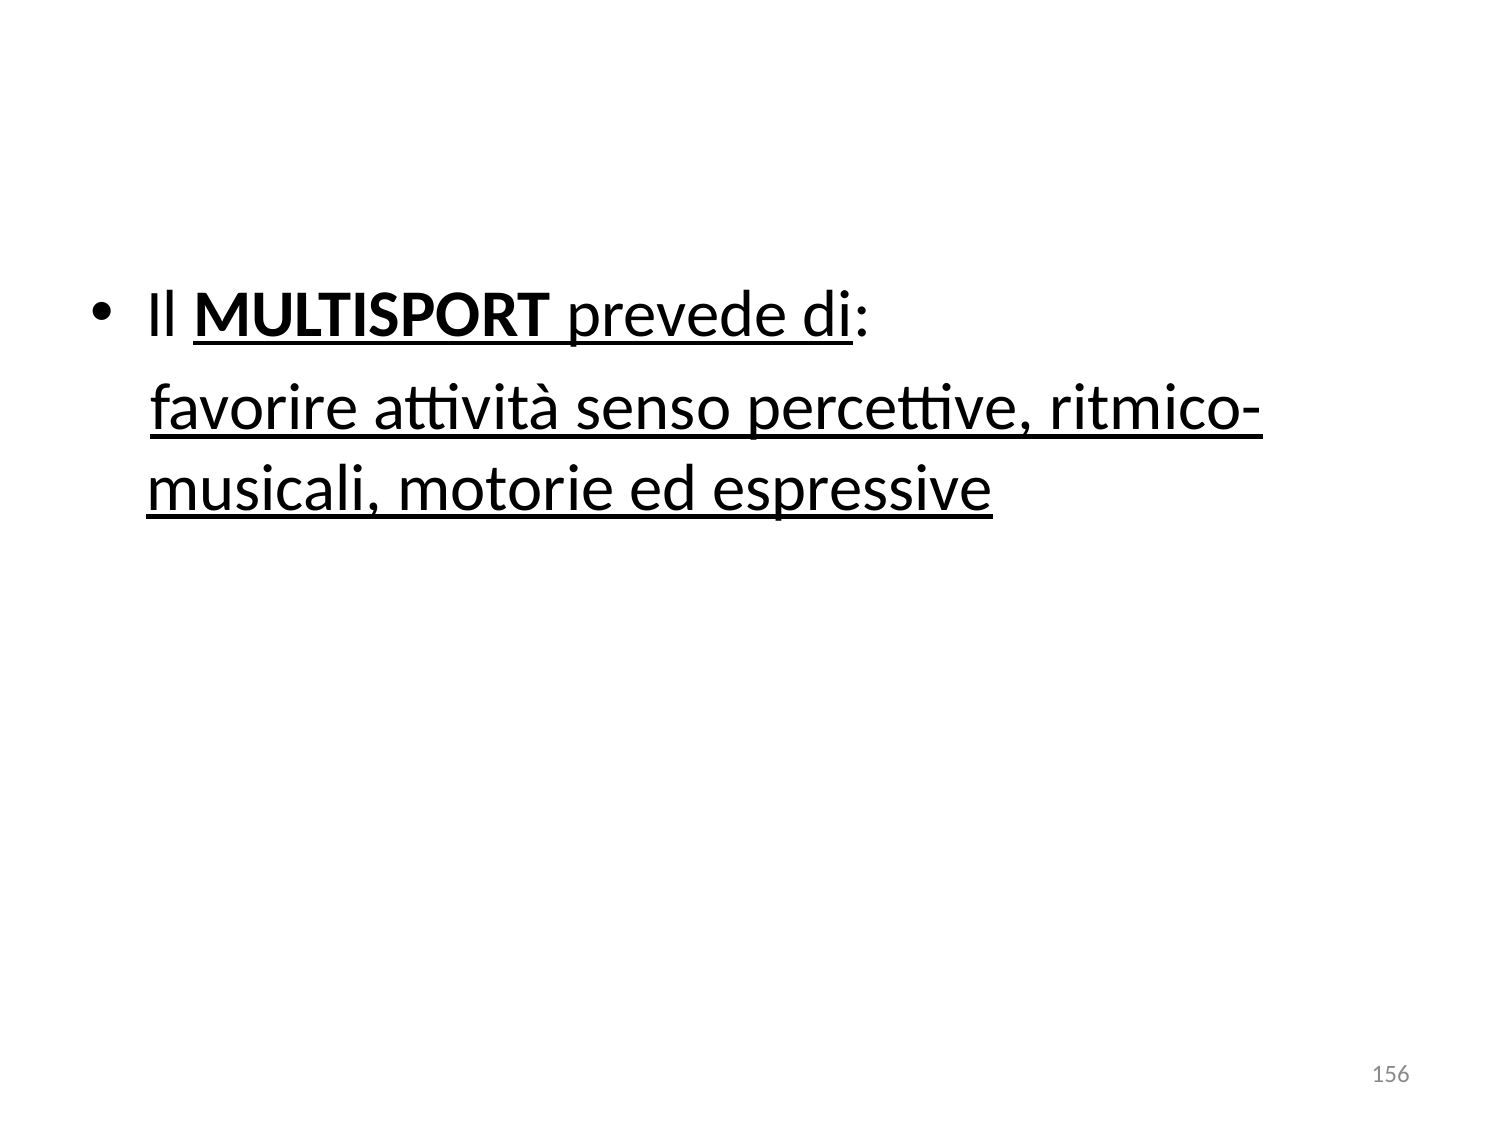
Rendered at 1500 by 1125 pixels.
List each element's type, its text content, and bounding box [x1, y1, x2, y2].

slide_number 156 [1074, 1042, 1425, 1103]
list Il MULTISPORT prevede di: favorire attività senso percettive, ritmico-musicali, motorie ed espressive [75, 262, 1425, 1005]
